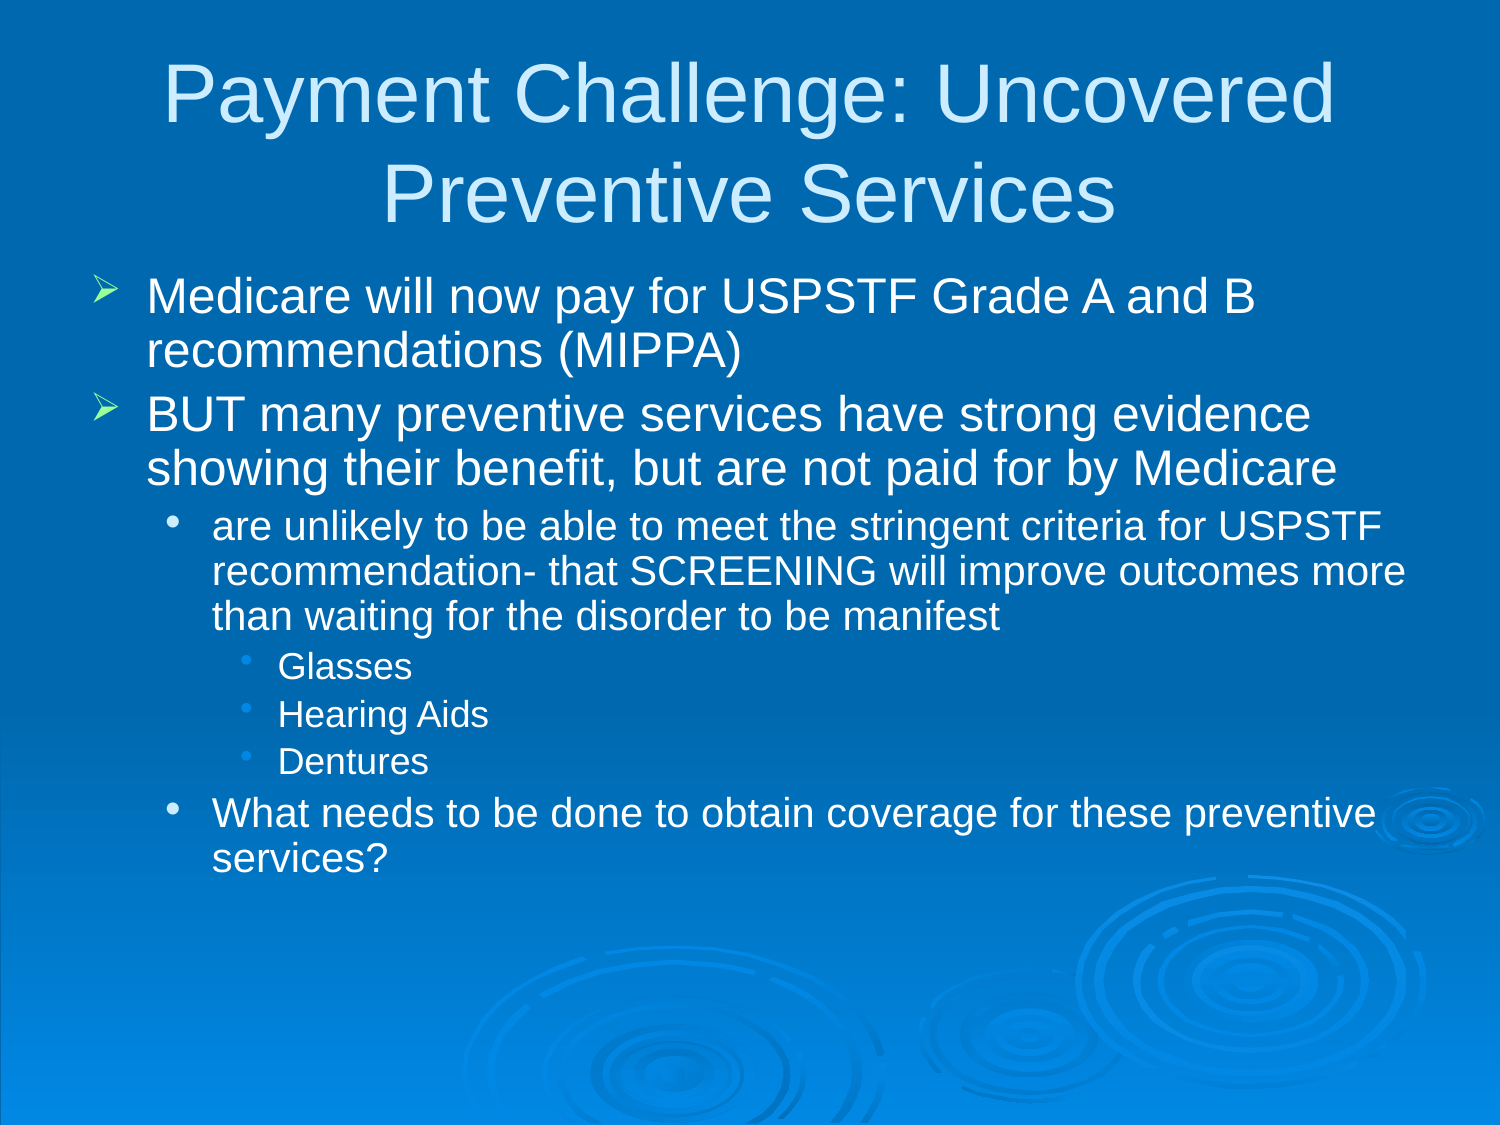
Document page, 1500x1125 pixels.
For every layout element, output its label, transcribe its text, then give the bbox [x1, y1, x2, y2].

title Payment Challenge: Uncovered Preventive Services [74, 45, 1426, 233]
list Medicare will now pay for USPSTF Grade A and B recommendations (MIPPA) BUT many preventive services have strong evidence showing their benefit, but are not paid for by Medicare are unlikely to be able to meet the stringent criteria for USPSTF recommendation- that SCREENING will improve outcomes more than waiting for the disorder to be manifest Glasses Hearing Aids Dentures What needs to be done to obtain coverage for these preventive services? [74, 262, 1426, 1006]
